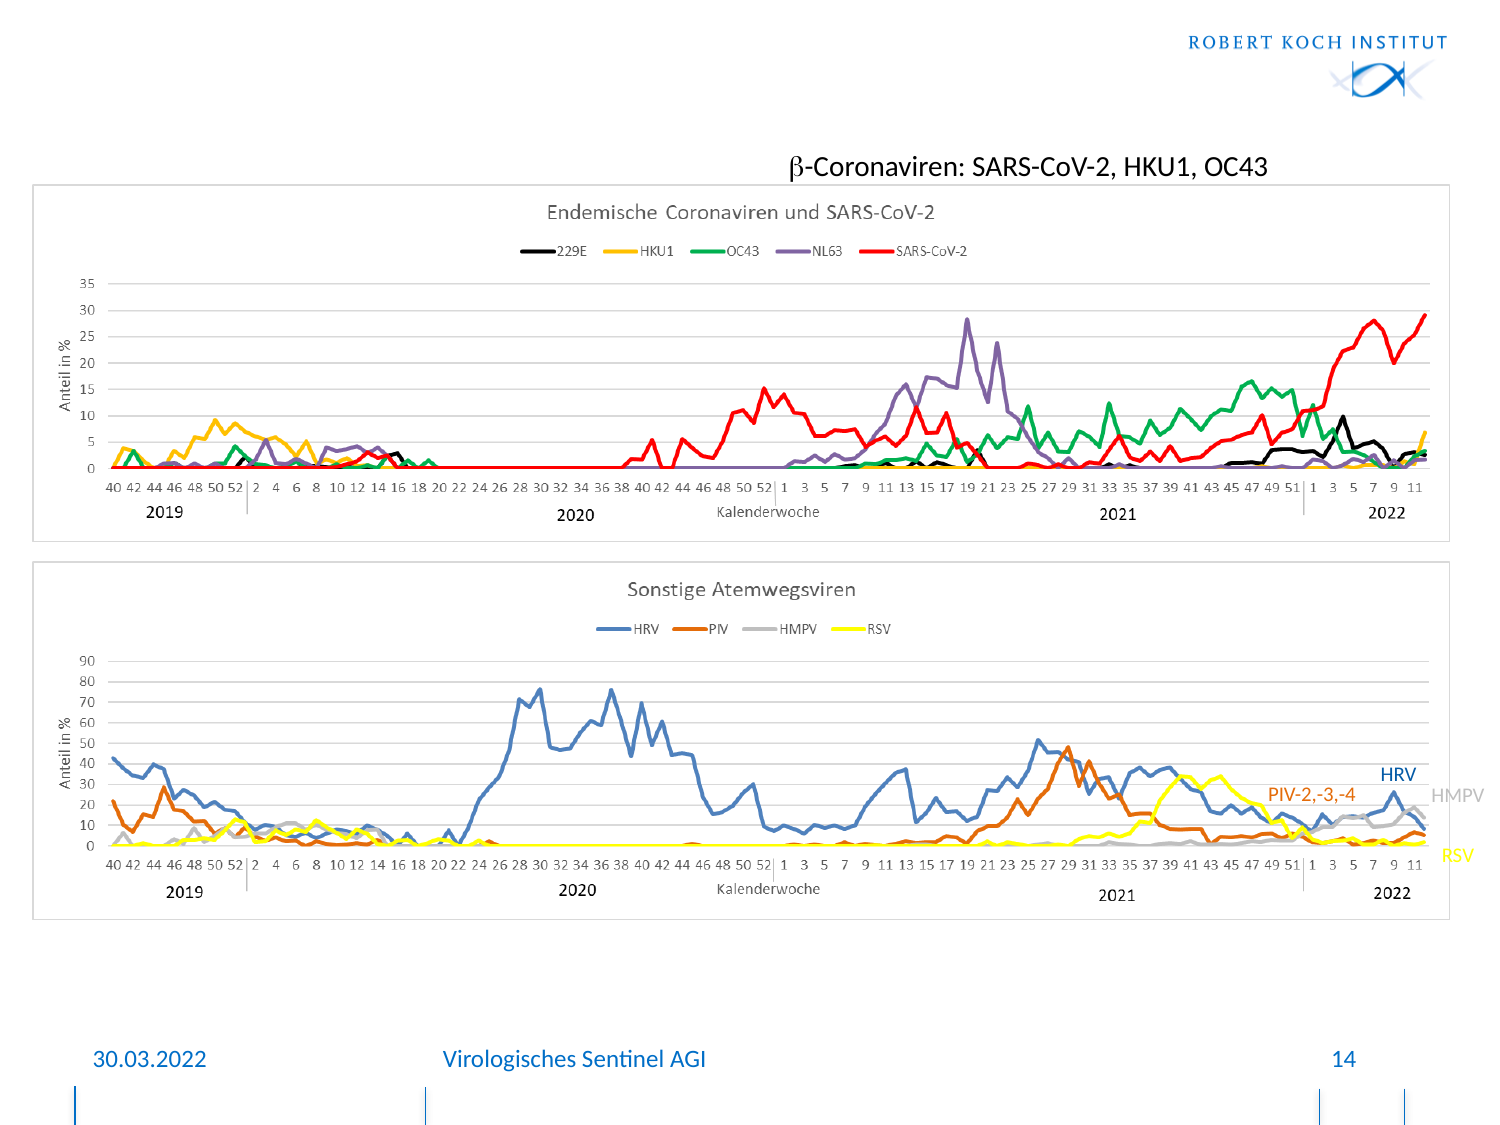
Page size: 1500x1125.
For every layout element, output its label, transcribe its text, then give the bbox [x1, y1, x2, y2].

text_box RSV [1454, 834, 1489, 874]
picture [32, 561, 1451, 921]
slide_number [92, 1042, 398, 1103]
text_box HMPV [1454, 774, 1500, 815]
text_box b-Coronaviren: SARS-CoV-2, HKU1, OC43 [773, 139, 1284, 182]
slide_number 14 [1302, 1042, 1385, 1103]
picture [1182, 29, 1454, 109]
picture [32, 183, 1451, 542]
footer Virologisches Sentinel AGI [442, 1042, 1302, 1103]
